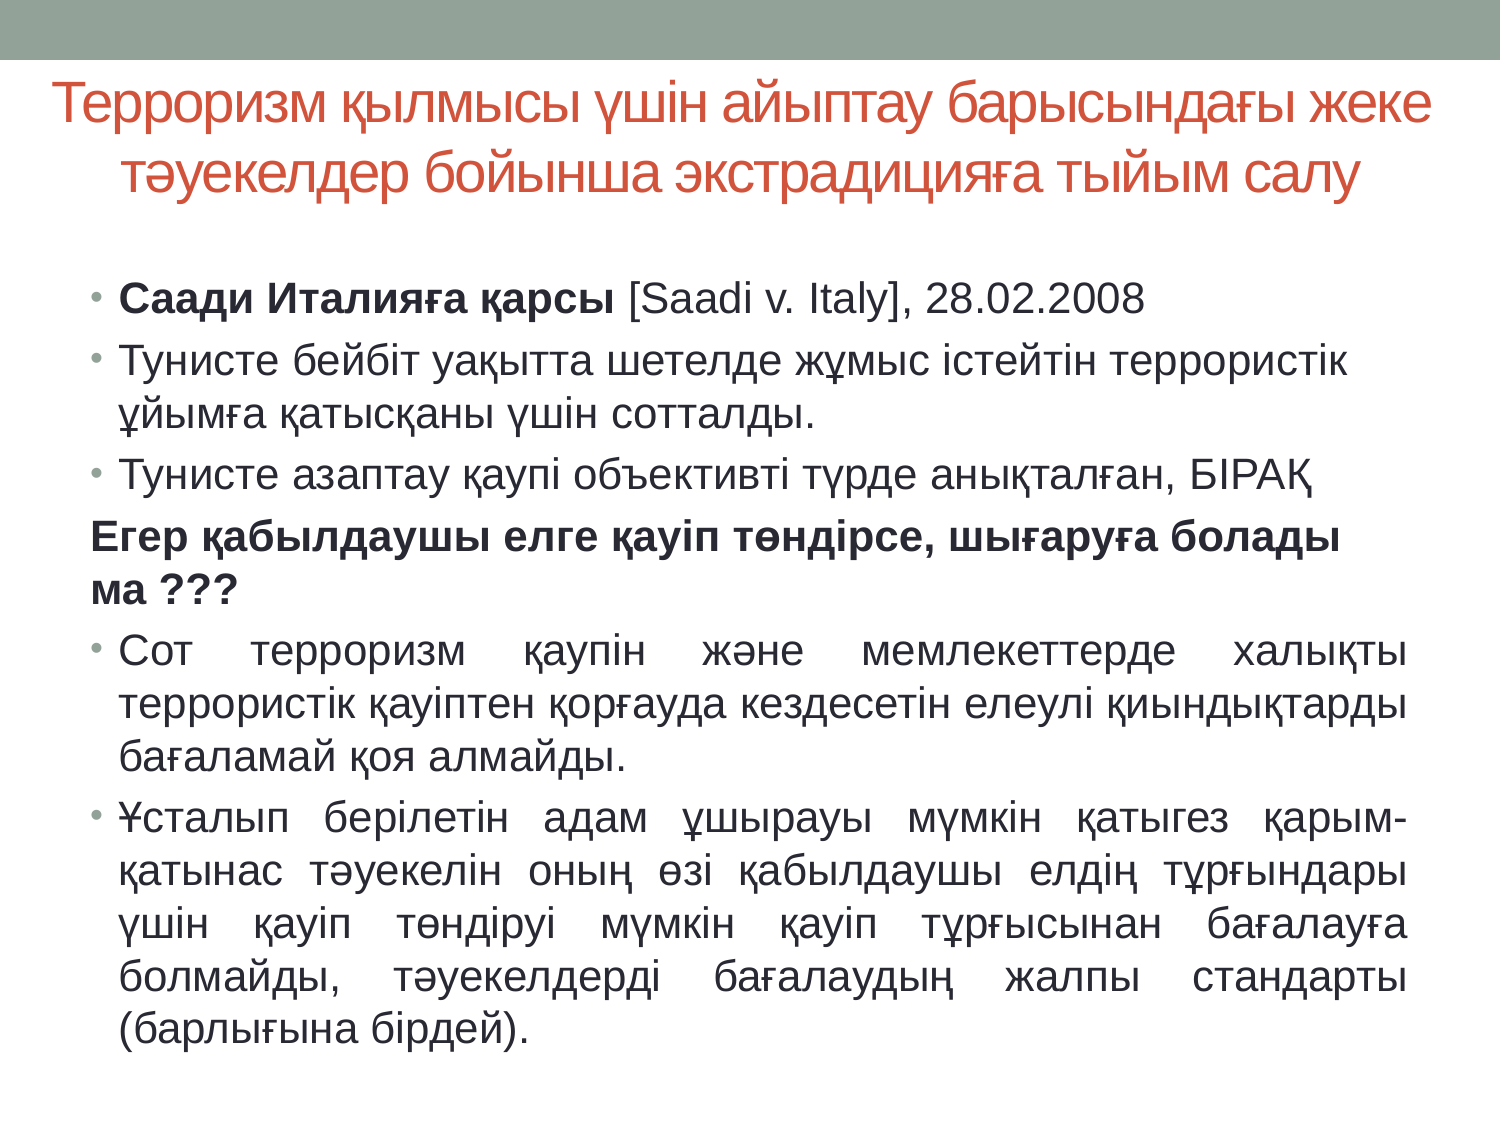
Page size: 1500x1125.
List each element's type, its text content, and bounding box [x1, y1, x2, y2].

list Саади Италияға қарсы [Saadi v. Italy], 28.02.2008 Тунисте бейбіт уақытта шетелде жұмыс істейтін террористік ұйымға қатысқаны үшін сотталды. Тунисте азаптау қаупі объективті түрде анықталған, БІРАҚ Егер қабылдаушы елге қауіп төндірсе, шығаруға болады ма ??? Сот терроризм қаупін және мемлекеттерде халықты террористік қауіптен қорғауда кездесетін елеулі қиындықтарды бағаламай қоя алмайды. Ұсталып берілетін адам ұшырауы мүмкін қатыгез қарым-қатынас тәуекелін оның өзі қабылдаушы елдің тұрғындары үшін қауіп төндіруі мүмкін қауіп тұрғысынан бағалауға болмайды, тәуекелдерді бағалаудың жалпы стандарты (барлығына бірдей). [75, 262, 1425, 1063]
title Терроризм қылмысы үшін айыптау барысындағы жеке тәуекелдер бойынша экстрадицияға тыйым салу [0, 87, 1483, 250]
